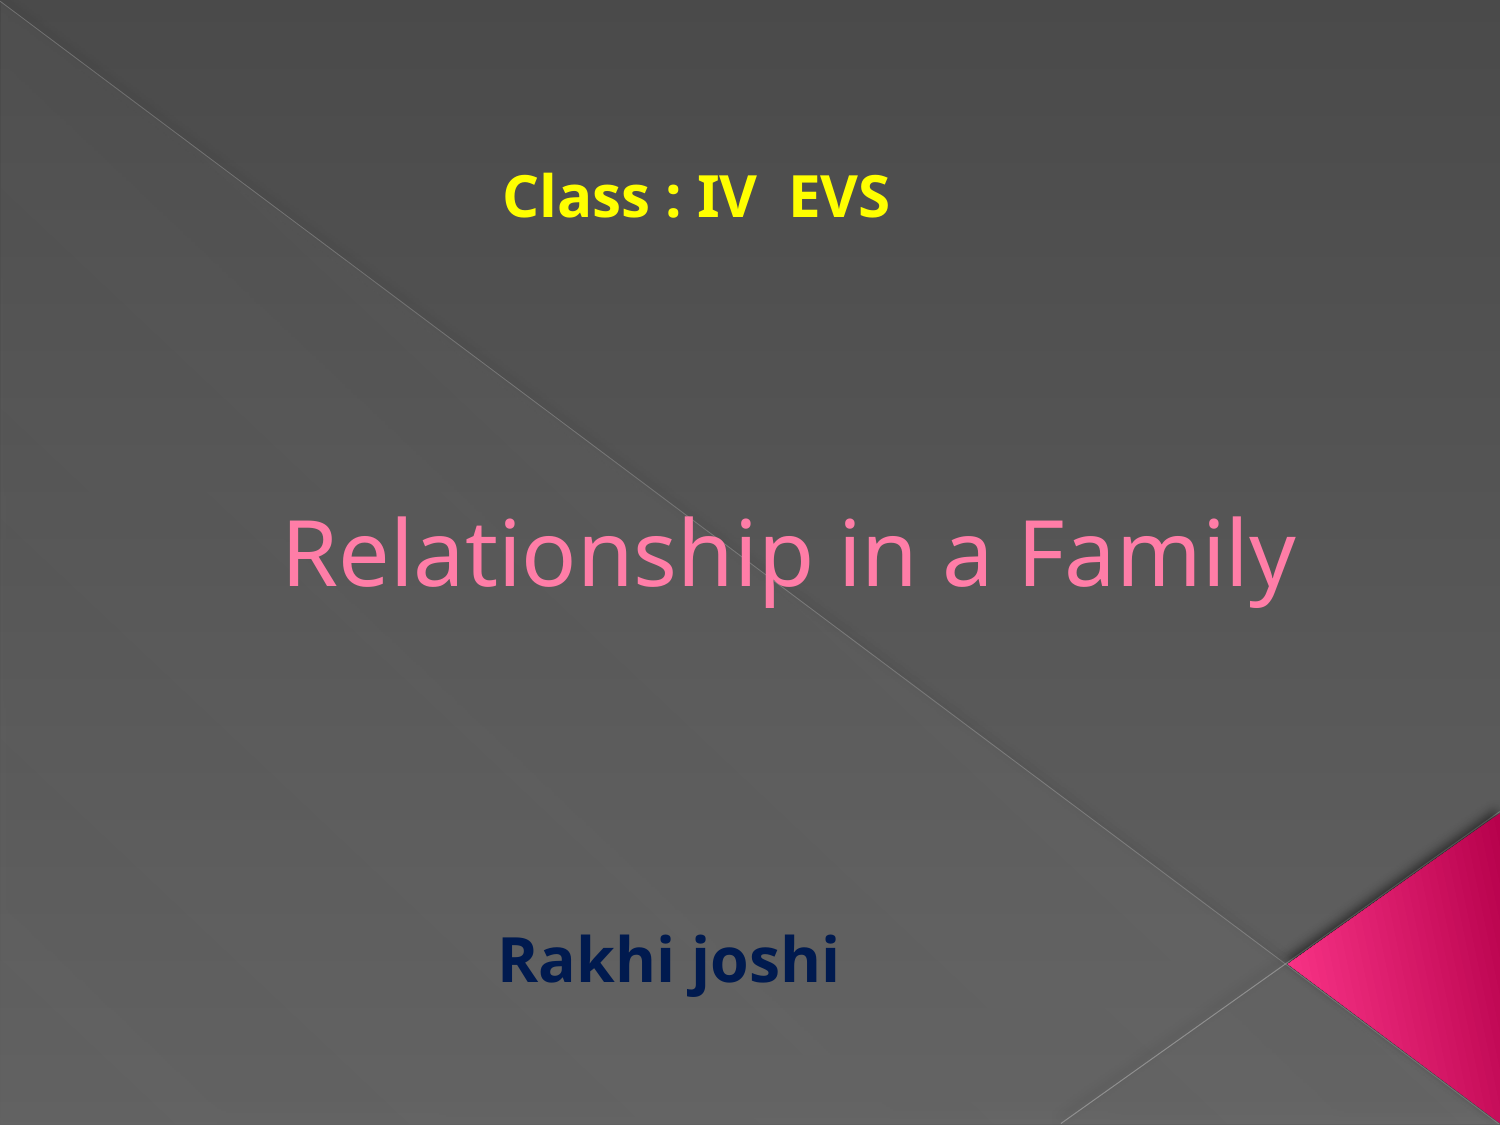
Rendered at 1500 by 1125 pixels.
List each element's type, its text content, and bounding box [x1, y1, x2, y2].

subtitle Rakhi joshi [462, 912, 862, 1063]
text_box Class : IV EVS [487, 151, 925, 237]
title Relationship in a Family [88, 371, 1313, 613]
